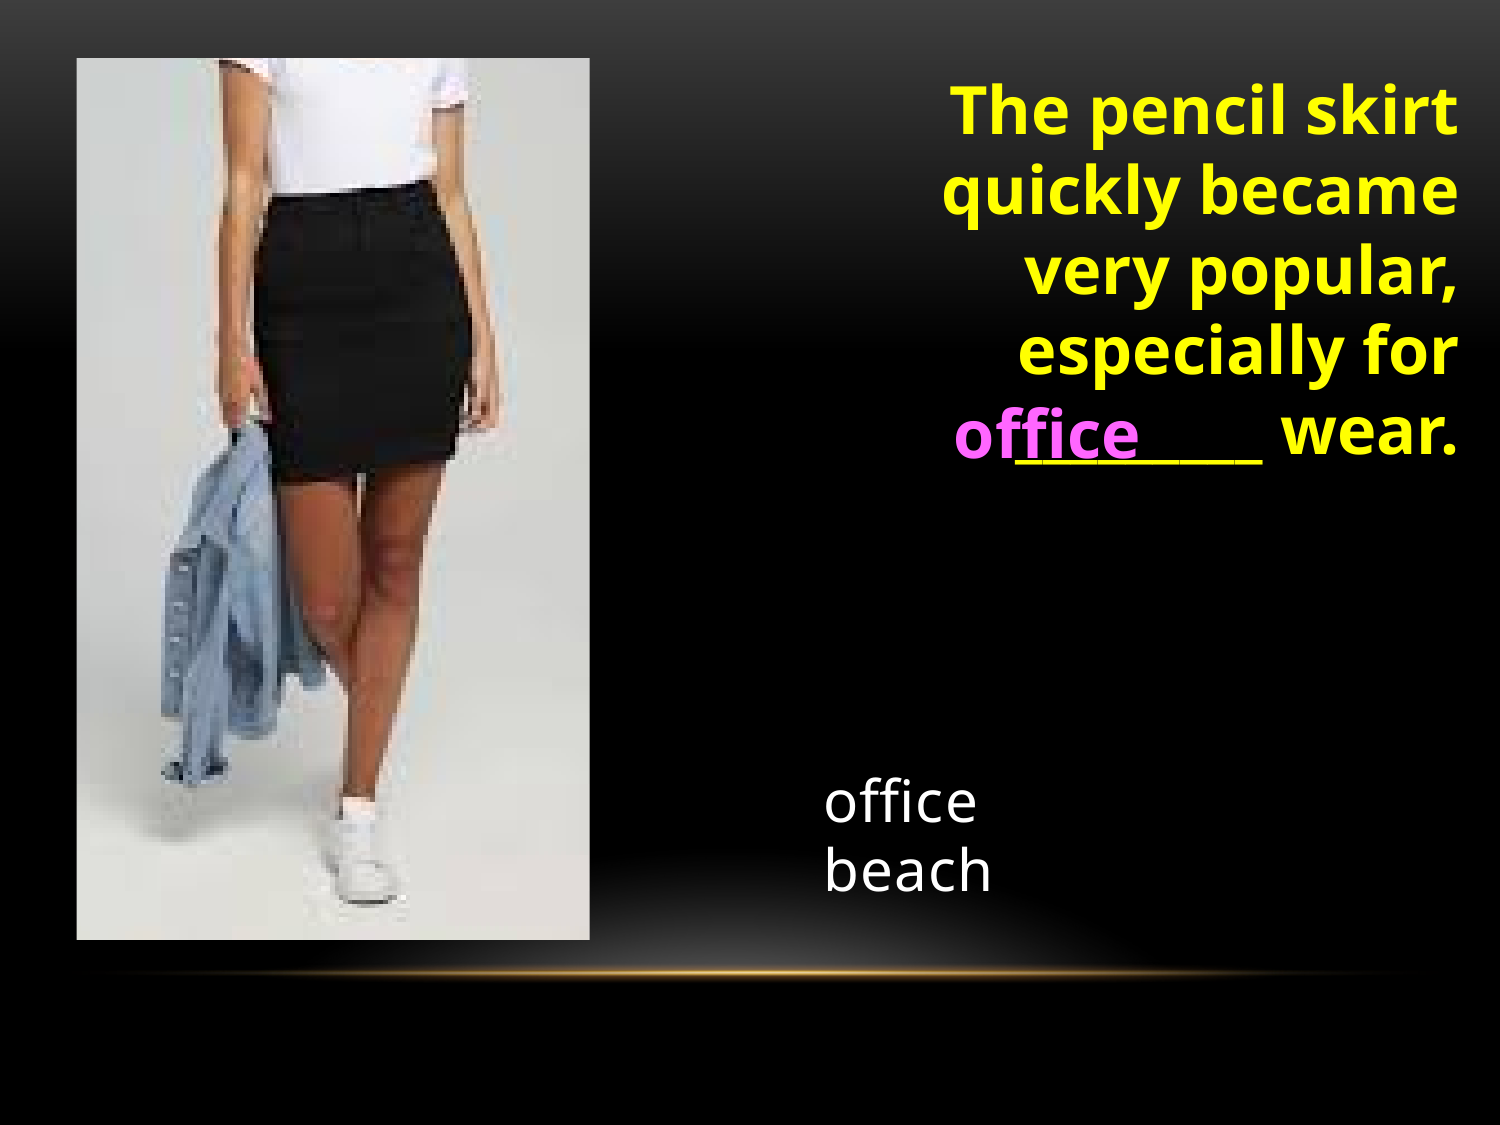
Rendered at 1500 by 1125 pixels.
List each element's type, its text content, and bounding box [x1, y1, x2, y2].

text_box office beach [808, 756, 1500, 956]
text_box The pencil skirt quickly became very popular, especially for _________ wear. [761, 213, 1476, 423]
picture [0, 0, 1500, 1125]
text_box office [938, 383, 1500, 500]
